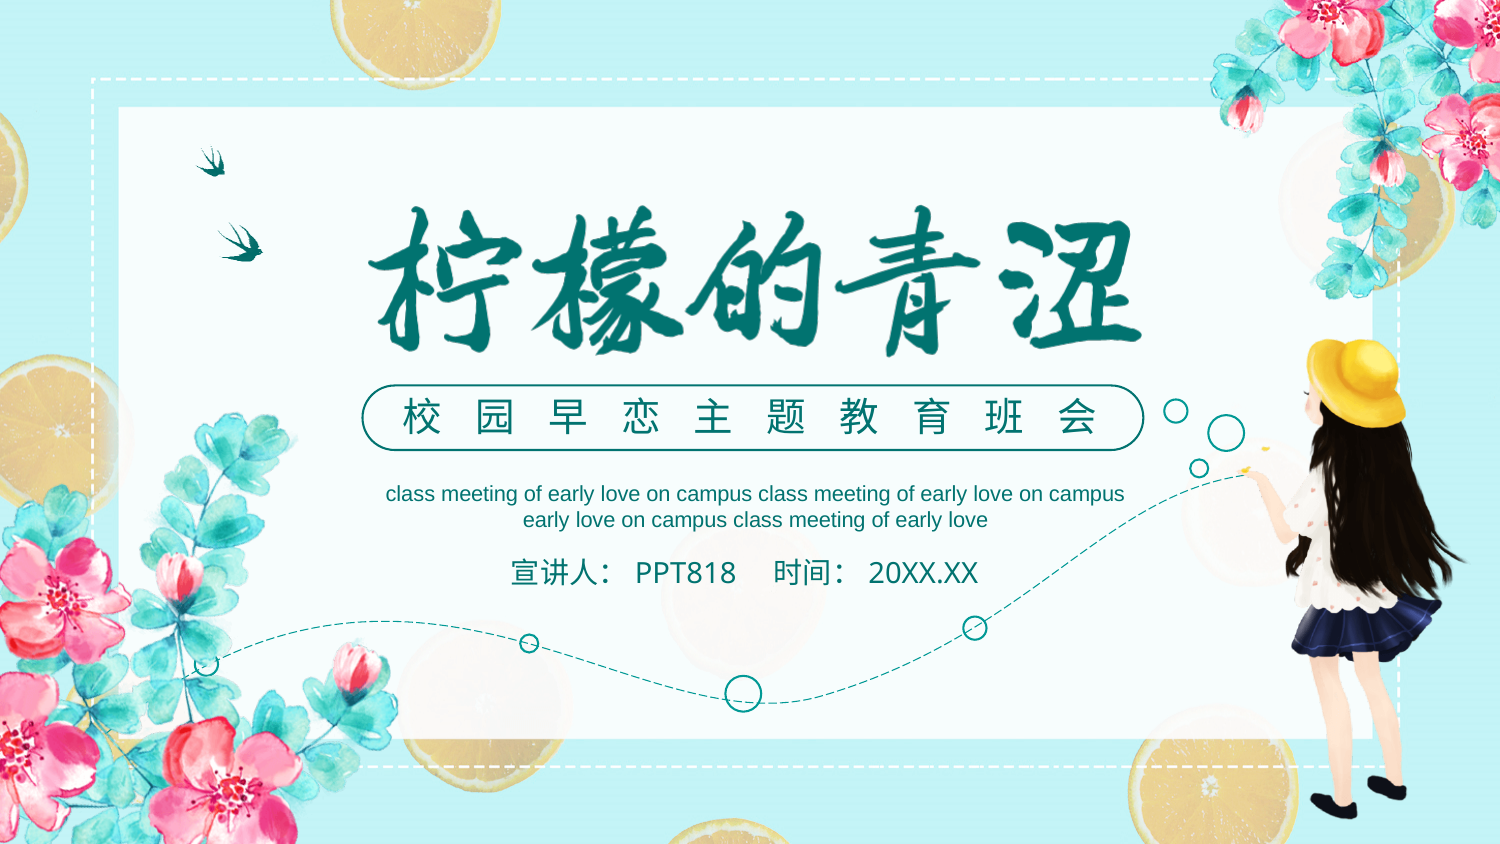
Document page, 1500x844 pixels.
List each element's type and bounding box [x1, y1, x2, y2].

text_box [455, 399, 1245, 841]
picture [0, 0, 1500, 844]
text_box [455, 384, 1150, 450]
